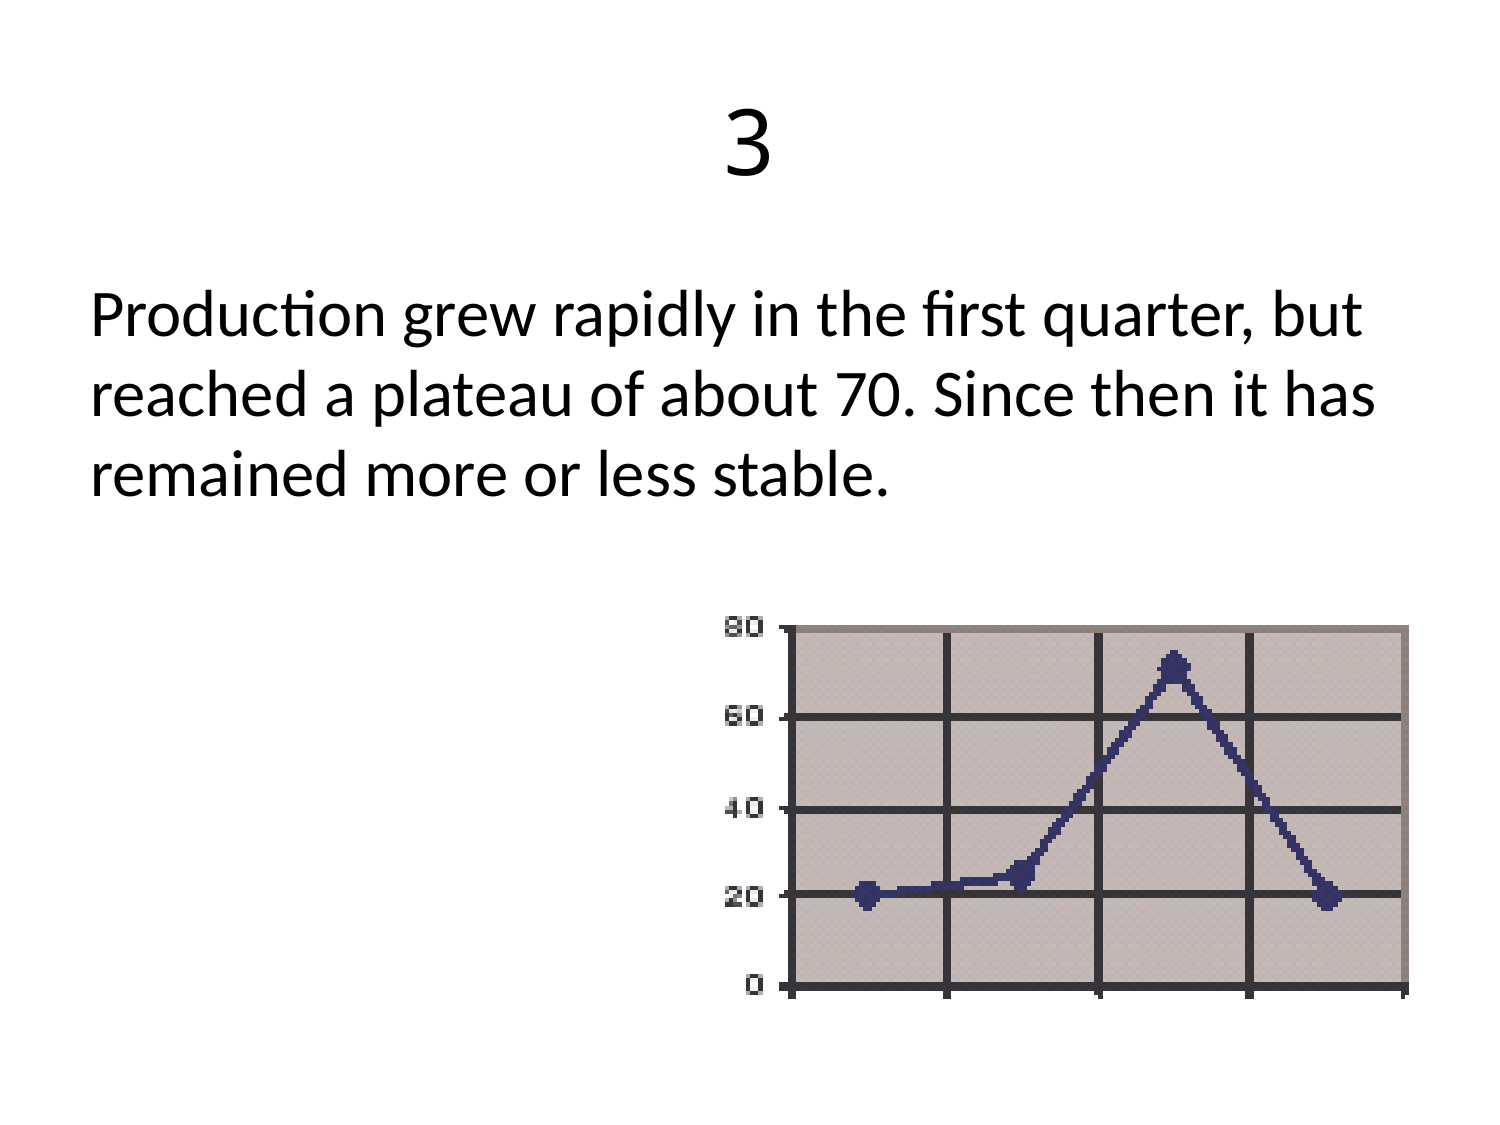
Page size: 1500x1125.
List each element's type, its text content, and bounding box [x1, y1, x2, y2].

title 3 [75, 45, 1425, 233]
picture [674, 562, 1444, 1067]
list Production grew rapidly in the first quarter, but reached a plateau of about 70. Since then it has remained more or less stable. [75, 262, 1425, 1005]
